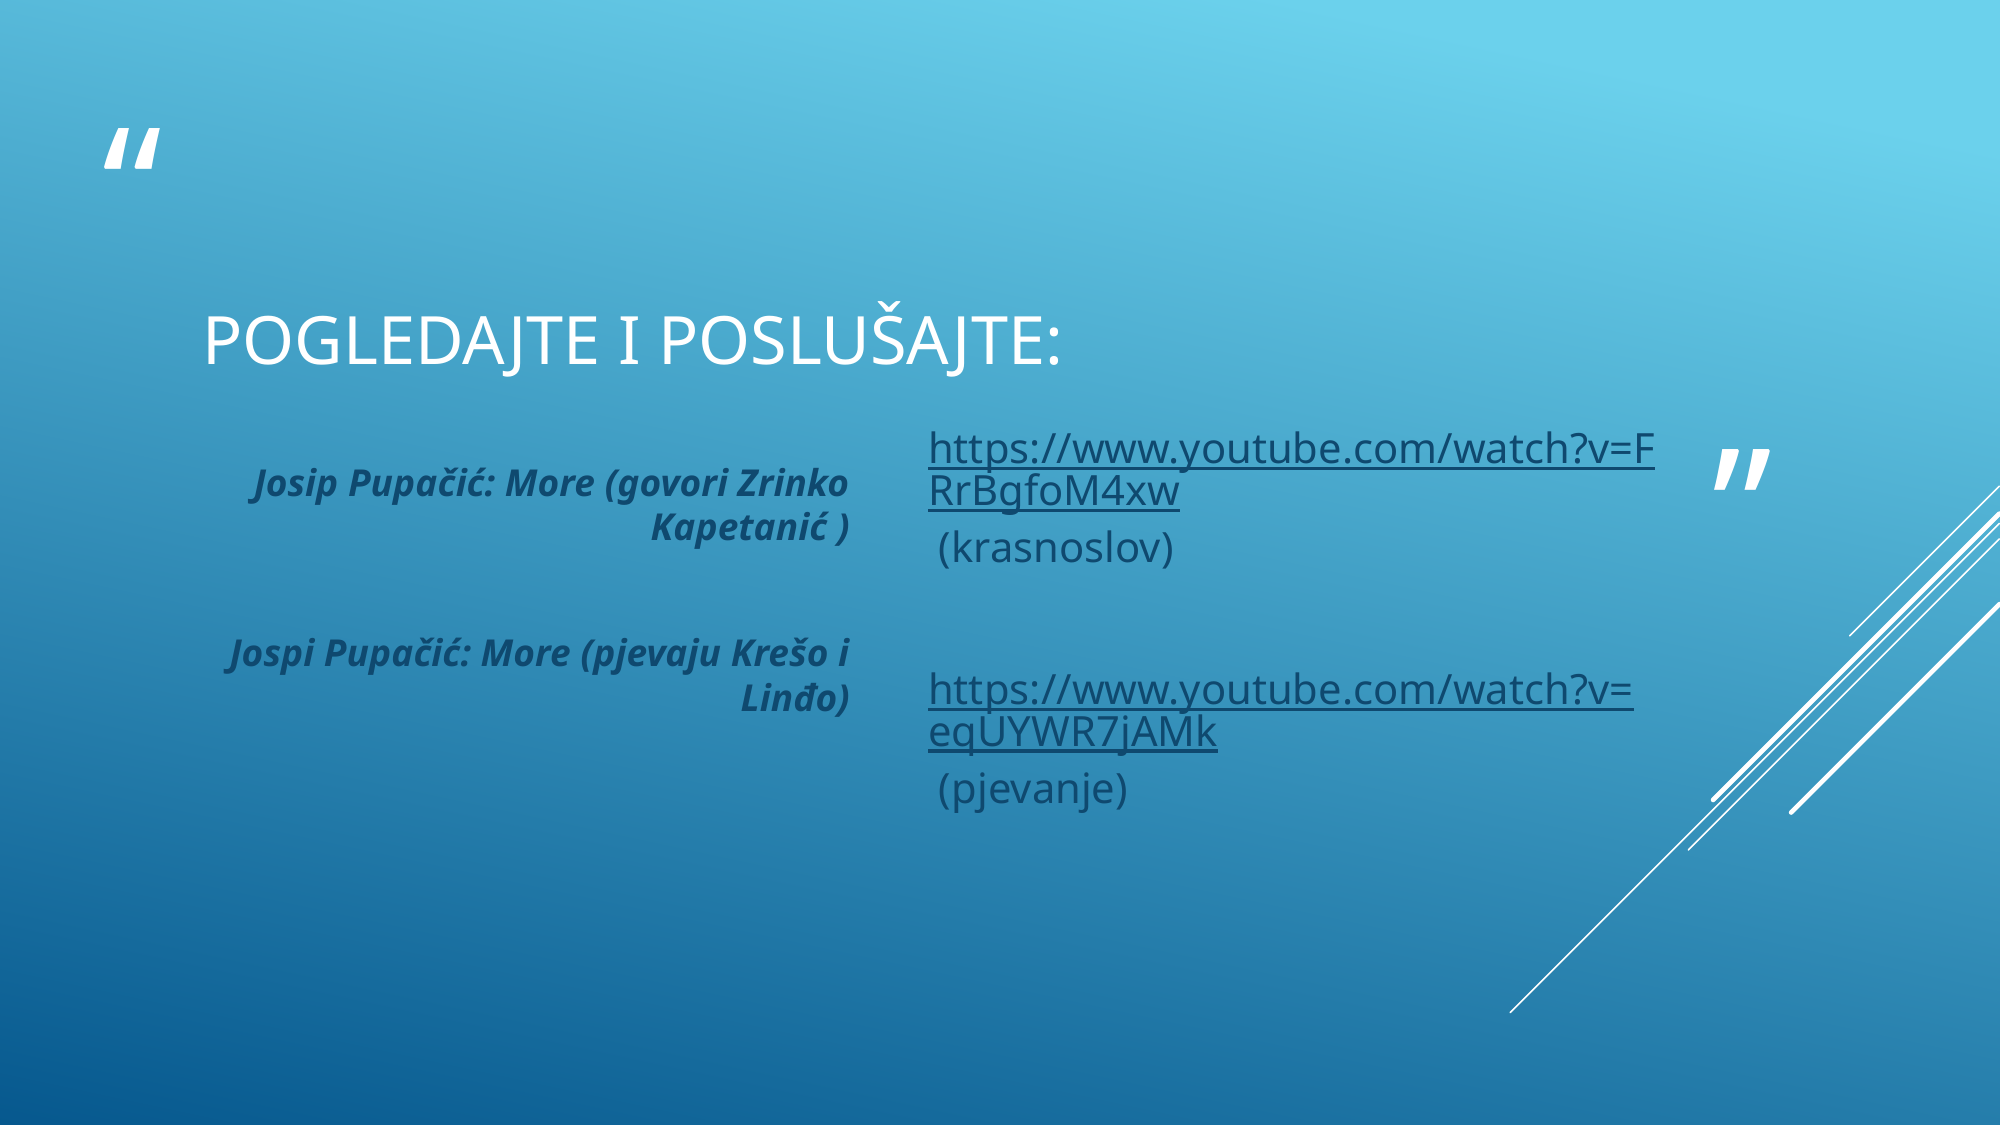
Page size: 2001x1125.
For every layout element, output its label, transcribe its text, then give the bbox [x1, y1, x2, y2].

list https://www.youtube.com/watch?v=FRrBgfoM4xw (krasnoslov) https://www.youtube.com/watch?v=eqUYWR7jAMk (pjevanje) [913, 388, 1671, 762]
title Pogledajte i poslušajte: [187, 112, 1688, 563]
list Josip Pupačić: More (govori Zrinko Kapetanić ) Jospi Pupačić: More (pjevaju Krešo i Linđo) [187, 450, 865, 727]
